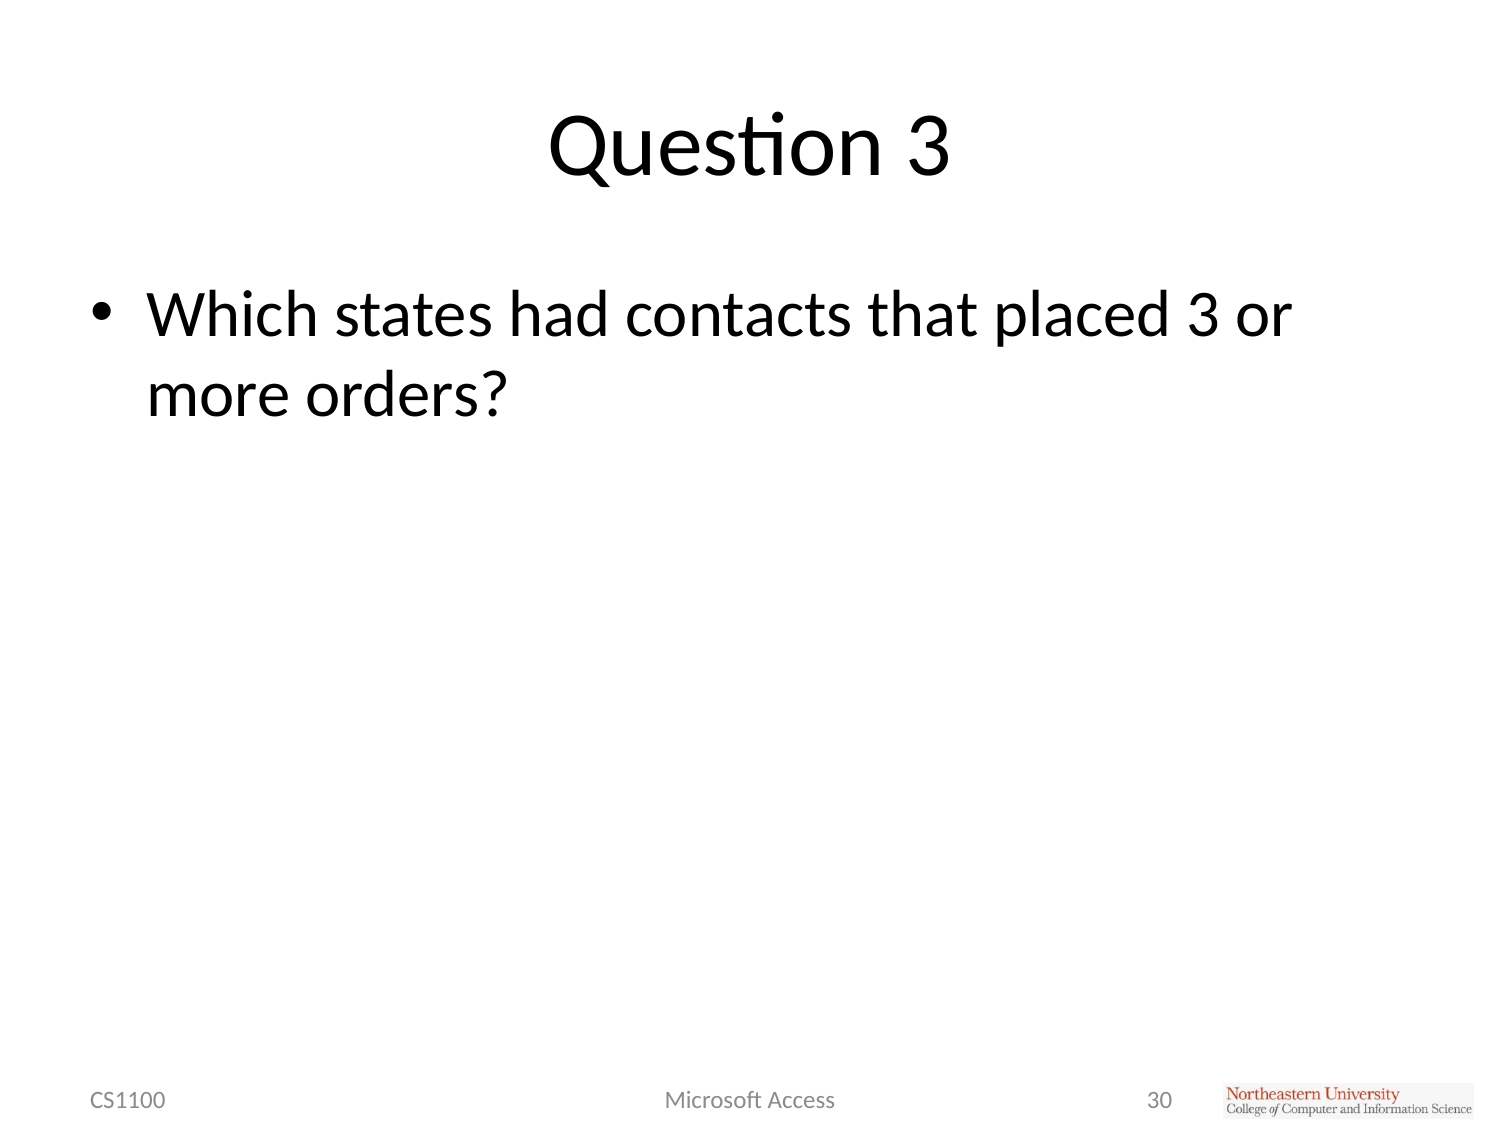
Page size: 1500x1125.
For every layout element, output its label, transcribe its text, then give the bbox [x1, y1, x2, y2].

title Question 3 [75, 45, 1425, 233]
slide_number 30 [1074, 1074, 1188, 1122]
picture [1223, 1083, 1474, 1119]
slide_number CS1100 [75, 1074, 425, 1122]
footer Microsoft Access [512, 1074, 988, 1122]
list Which states had contacts that placed 3 or more orders? [75, 262, 1425, 1005]
